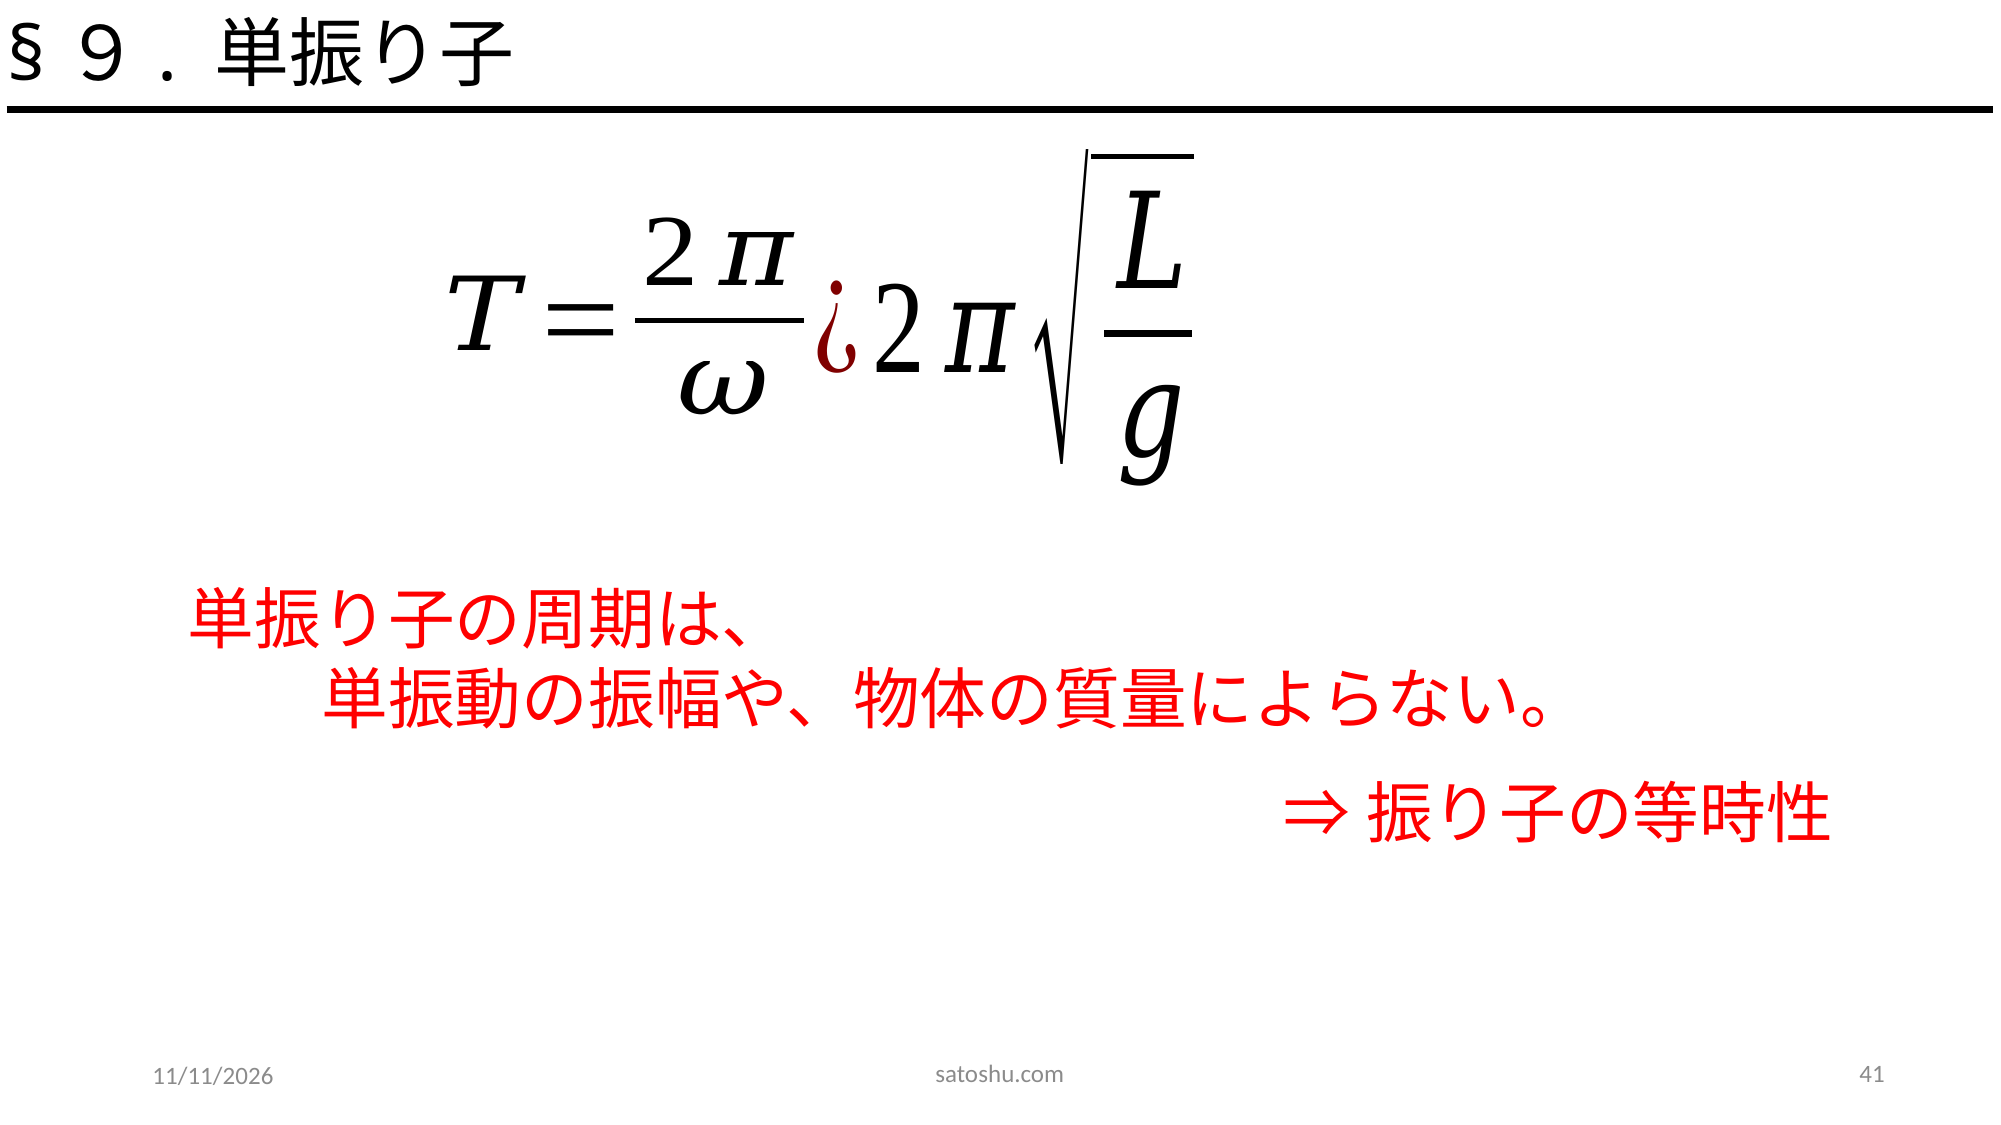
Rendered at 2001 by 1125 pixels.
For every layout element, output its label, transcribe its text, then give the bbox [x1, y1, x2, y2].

footer satoshu.com [683, 1042, 1317, 1103]
text_box 単振り子の周期は、 単振動の振幅や、物体の質量によらない。 [173, 570, 1851, 745]
slide_number 41 [1433, 1042, 1900, 1103]
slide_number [137, 1044, 588, 1105]
text_box §９. 単振り子 [0, 0, 2000, 110]
text_box ⇒振り子の等時性 [1268, 763, 1851, 858]
